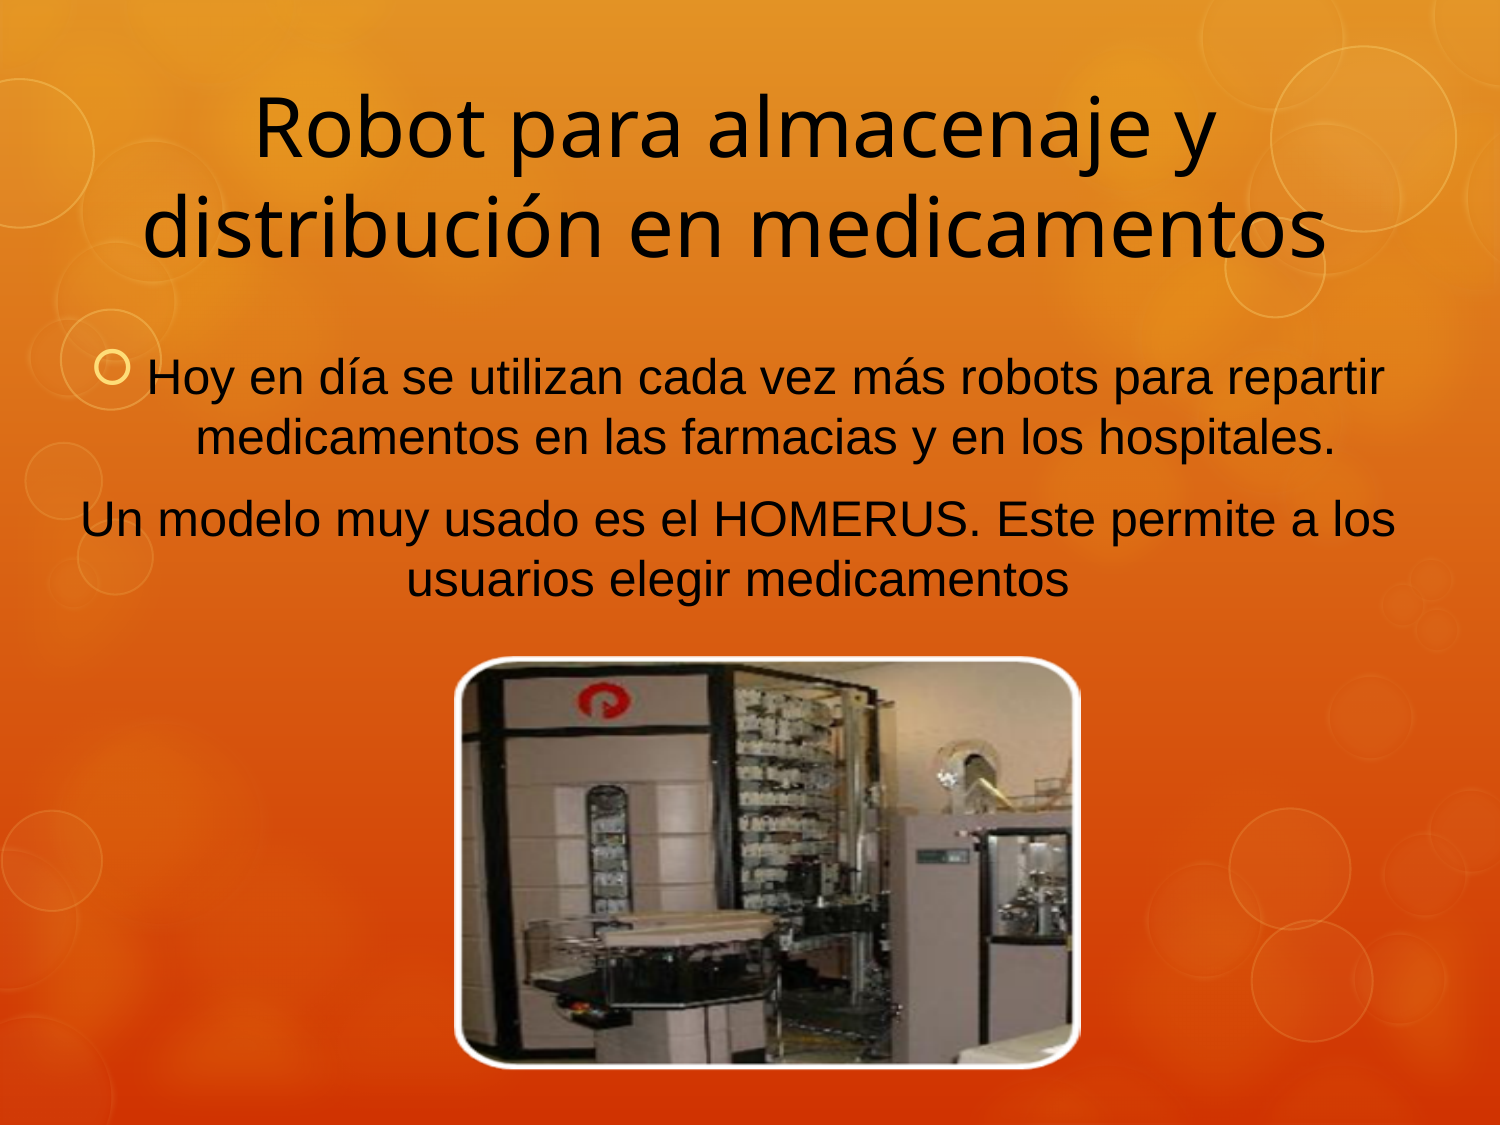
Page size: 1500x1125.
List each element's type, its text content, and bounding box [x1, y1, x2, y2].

picture [454, 656, 1082, 1071]
list Hoy en día se utilizan cada vez más robots para repartir medicamentos en las farmacias y en los hospitales. Un modelo muy usado es el HOMERUS. Este permite a los usuarios elegir medicamentos [53, 278, 1424, 737]
title Robot para almacenaje y distribución en medicamentos [0, 138, 1471, 291]
